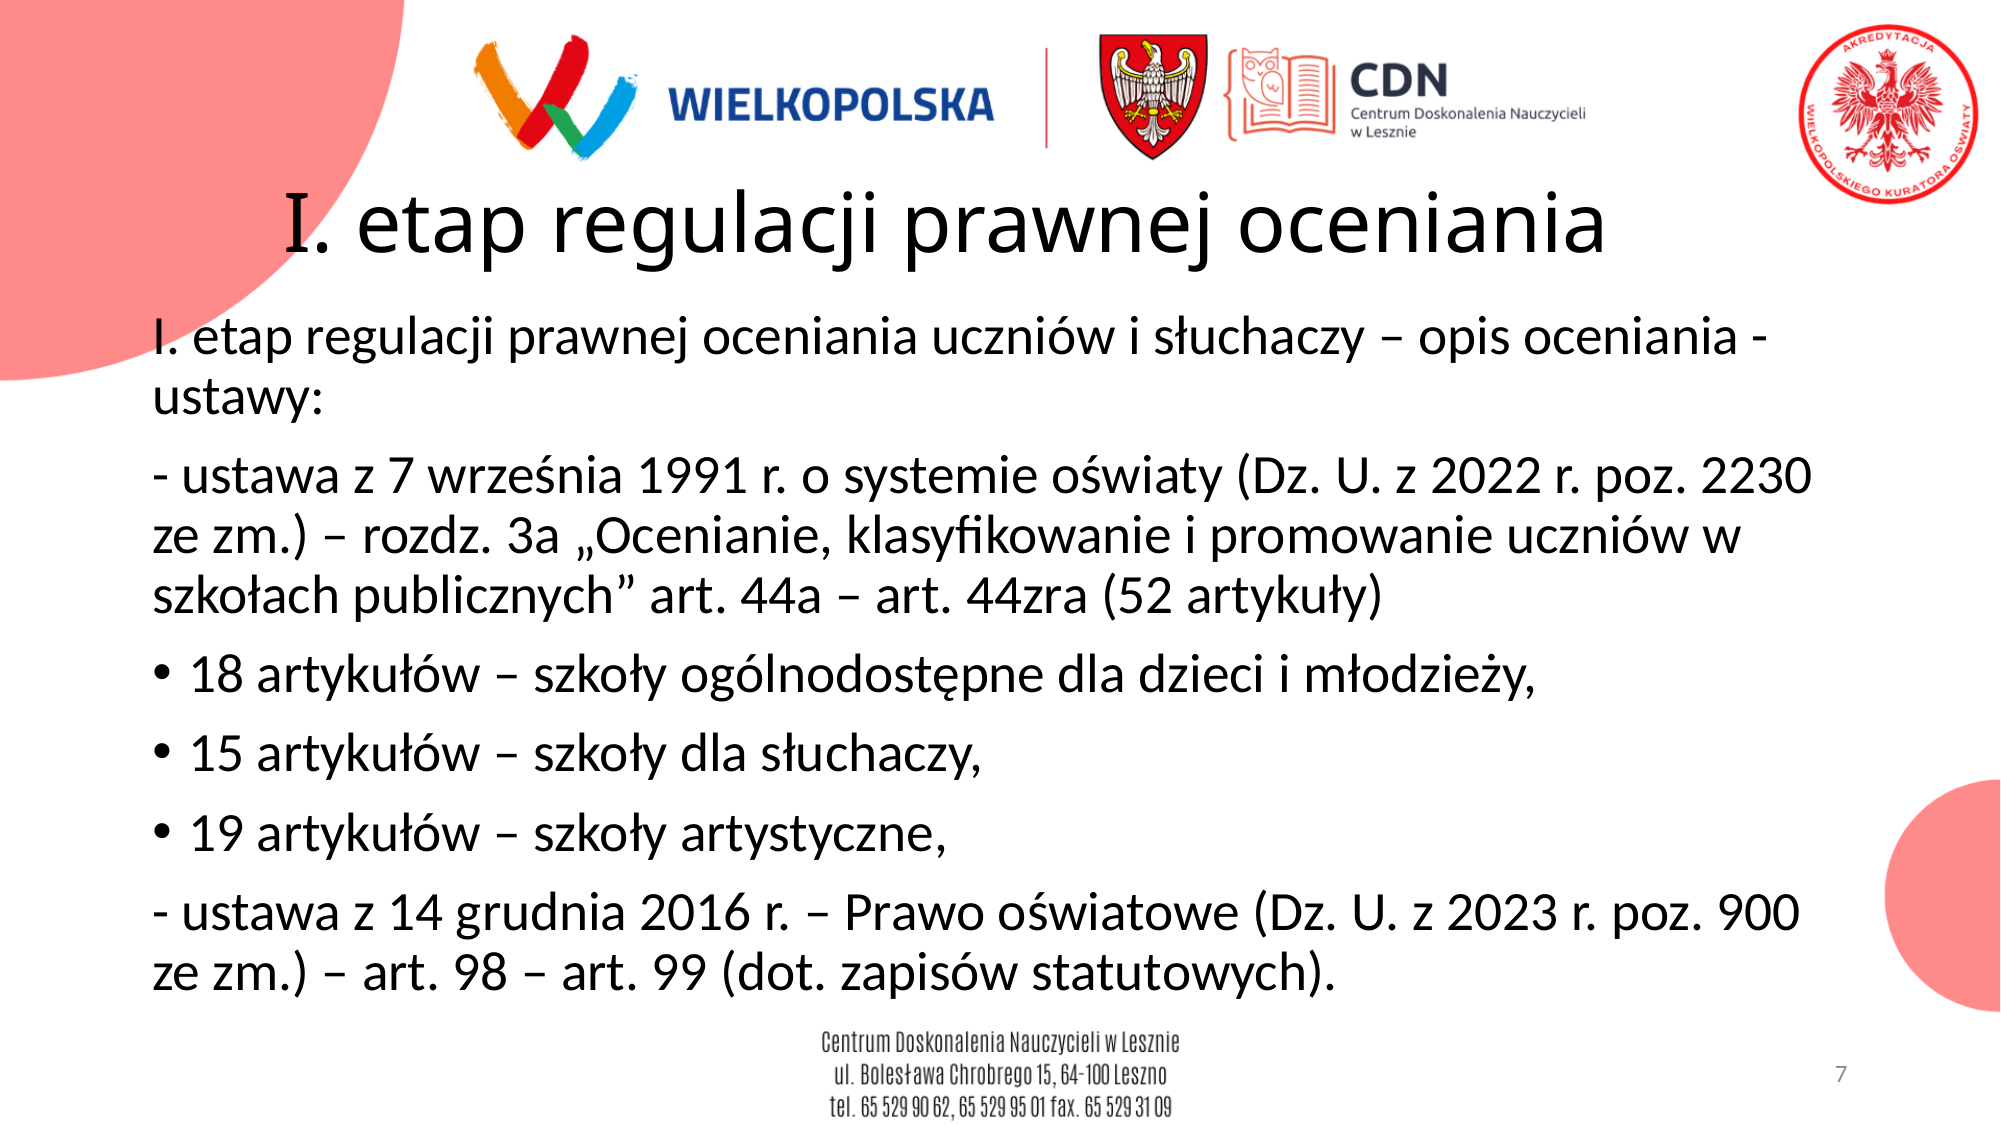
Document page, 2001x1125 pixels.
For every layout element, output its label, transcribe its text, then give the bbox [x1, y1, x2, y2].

slide_number 7 [1412, 1042, 1863, 1103]
list I. etap regulacji prawnej oceniania uczniów i słuchaczy – opis oceniania - ustawy: - ustawa z 7 września 1991 r. o systemie oświaty (Dz. U. z 2022 r. poz. 2230 ze zm.) – rozdz. 3a „Ocenianie, klasyfikowanie i promowanie uczniów w szkołach publicznych” art. 44a – art. 44zra (52 artykuły) 18 artykułów – szkoły ogólnodostępne dla dzieci i młodzieży, 15 artykułów – szkoły dla słuchaczy, 19 artykułów – szkoły artystyczne, - ustawa z 14 grudnia 2016 r. – Prawo oświatowe (Dz. U. z 2023 r. poz. 900 ze zm.) – art. 98 – art. 99 (dot. zapisów statutowych). [137, 299, 1863, 1014]
title I. etap regulacji prawnej oceniania [269, 173, 1863, 278]
picture [0, 0, 2001, 1125]
